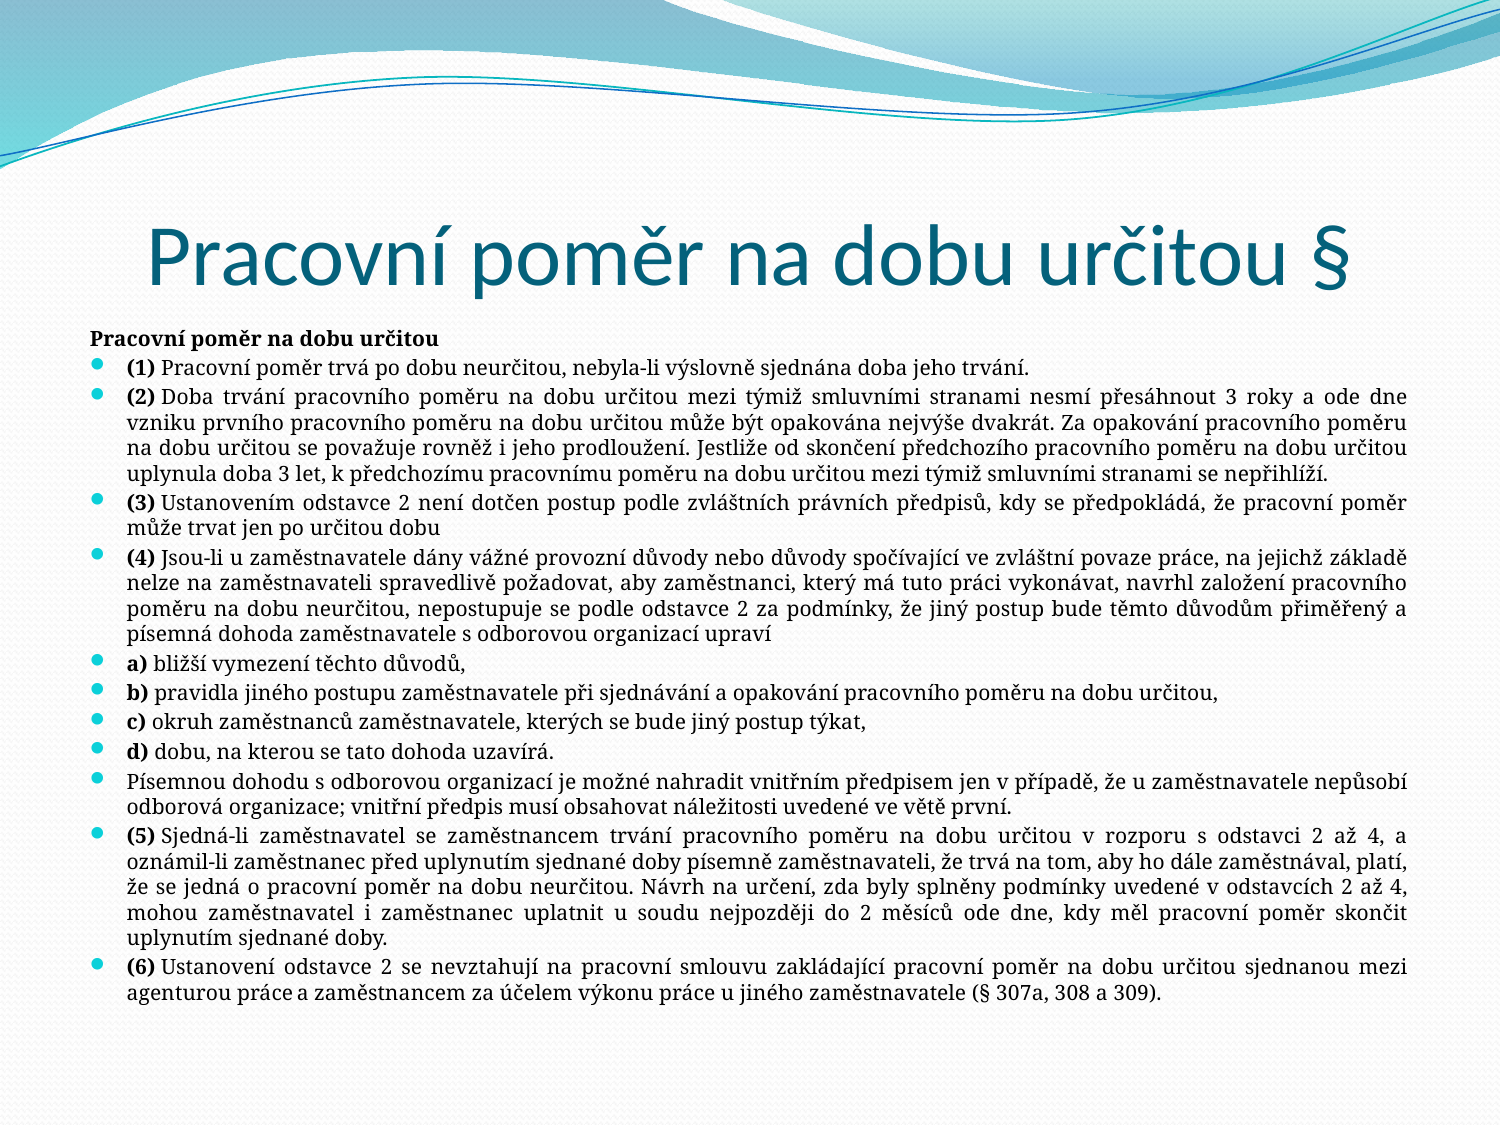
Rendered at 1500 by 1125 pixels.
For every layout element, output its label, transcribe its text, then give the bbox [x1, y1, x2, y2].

title Pracovní poměr na dobu určitou § [75, 115, 1425, 303]
list Pracovní poměr na dobu určitou (1) Pracovní poměr trvá po dobu neurčitou, nebyla-li výslovně sjednána doba jeho trvání. (2) Doba trvání pracovního poměru na dobu určitou mezi týmiž smluvními stranami nesmí přesáhnout 3 roky a ode dne vzniku prvního pracovního poměru na dobu určitou může být opakována nejvýše dvakrát. Za opakování pracovního poměru na dobu určitou se považuje rovněž i jeho prodloužení. Jestliže od skončení předchozího pracovního poměru na dobu určitou uplynula doba 3 let, k předchozímu pracovnímu poměru na dobu určitou mezi týmiž smluvními stranami se nepřihlíží. (3) Ustanovením odstavce 2 není dotčen postup podle zvláštních právních předpisů, kdy se předpokládá, že pracovní poměr může trvat jen po určitou dobu (4) Jsou-li u zaměstnavatele dány vážné provozní důvody nebo důvody spočívající ve zvláštní povaze práce, na jejichž základě nelze na zaměstnavateli spravedlivě požadovat, aby zaměstnanci, který má tuto práci vykonávat, navrhl založení pracovního poměru na dobu neurčitou, nepostupuje se podle odstavce 2 za podmínky, že jiný postup bude těmto důvodům přiměřený a písemná dohoda zaměstnavatele s odborovou organizací upraví a) bližší vymezení těchto důvodů, b) pravidla jiného postupu zaměstnavatele při sjednávání a opakování pracovního poměru na dobu určitou, c) okruh zaměstnanců zaměstnavatele, kterých se bude jiný postup týkat, d) dobu, na kterou se tato dohoda uzavírá. Písemnou dohodu s odborovou organizací je možné nahradit vnitřním předpisem jen v případě, že u zaměstnavatele nepůsobí odborová organizace; vnitřní předpis musí obsahovat náležitosti uvedené ve větě první. (5) Sjedná-li zaměstnavatel se zaměstnancem trvání pracovního poměru na dobu určitou v rozporu s odstavci 2 až 4, a oznámil-li zaměstnanec před uplynutím sjednané doby písemně zaměstnavateli, že trvá na tom, aby ho dále zaměstnával, platí, že se jedná o pracovní poměr na dobu neurčitou. Návrh na určení, zda byly splněny podmínky uvedené v odstavcích 2 až 4, mohou zaměstnavatel i zaměstnanec uplatnit u soudu nejpozději do 2 měsíců ode dne, kdy měl pracovní poměr skončit uplynutím sjednané doby. (6) Ustanovení odstavce 2 se nevztahují na pracovní smlouvu zakládající pracovní poměr na dobu určitou sjednanou mezi agenturou práce a zaměstnancem za účelem výkonu práce u jiného zaměstnavatele (§ 307a, 308 a 309). [75, 317, 1425, 1038]
